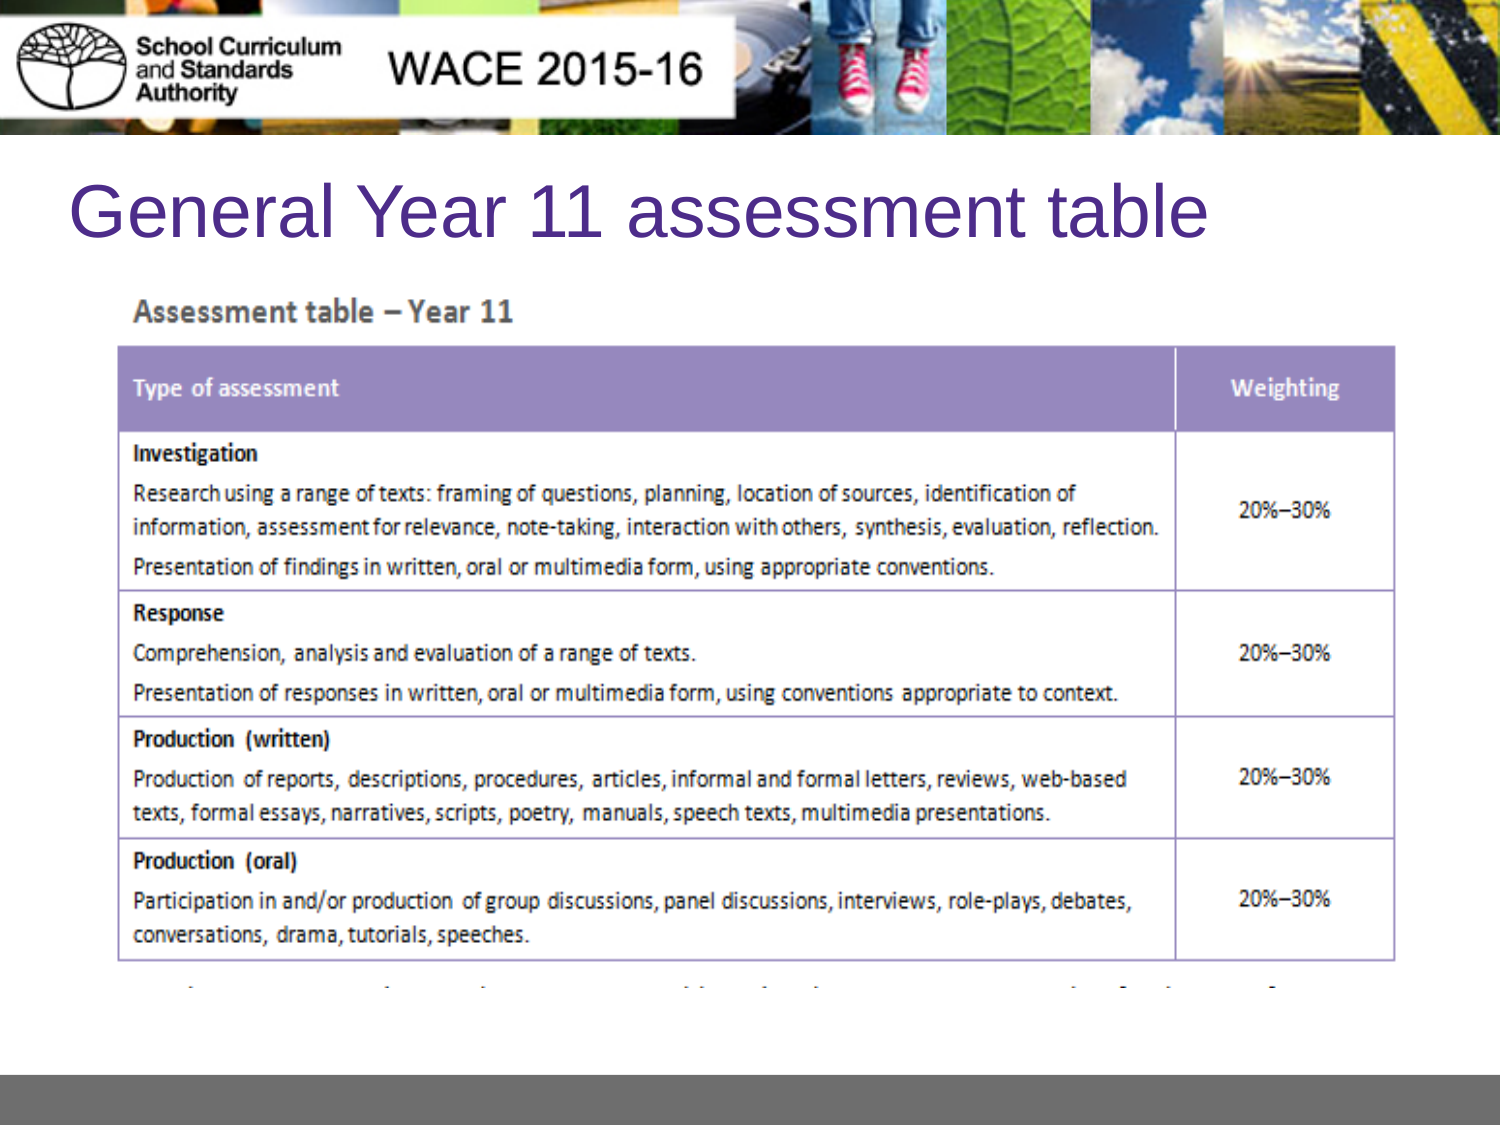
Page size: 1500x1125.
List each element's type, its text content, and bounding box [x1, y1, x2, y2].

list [2, 262, 1500, 988]
picture [0, 0, 1500, 135]
title General Year 11 assessment table [53, 138, 1457, 260]
